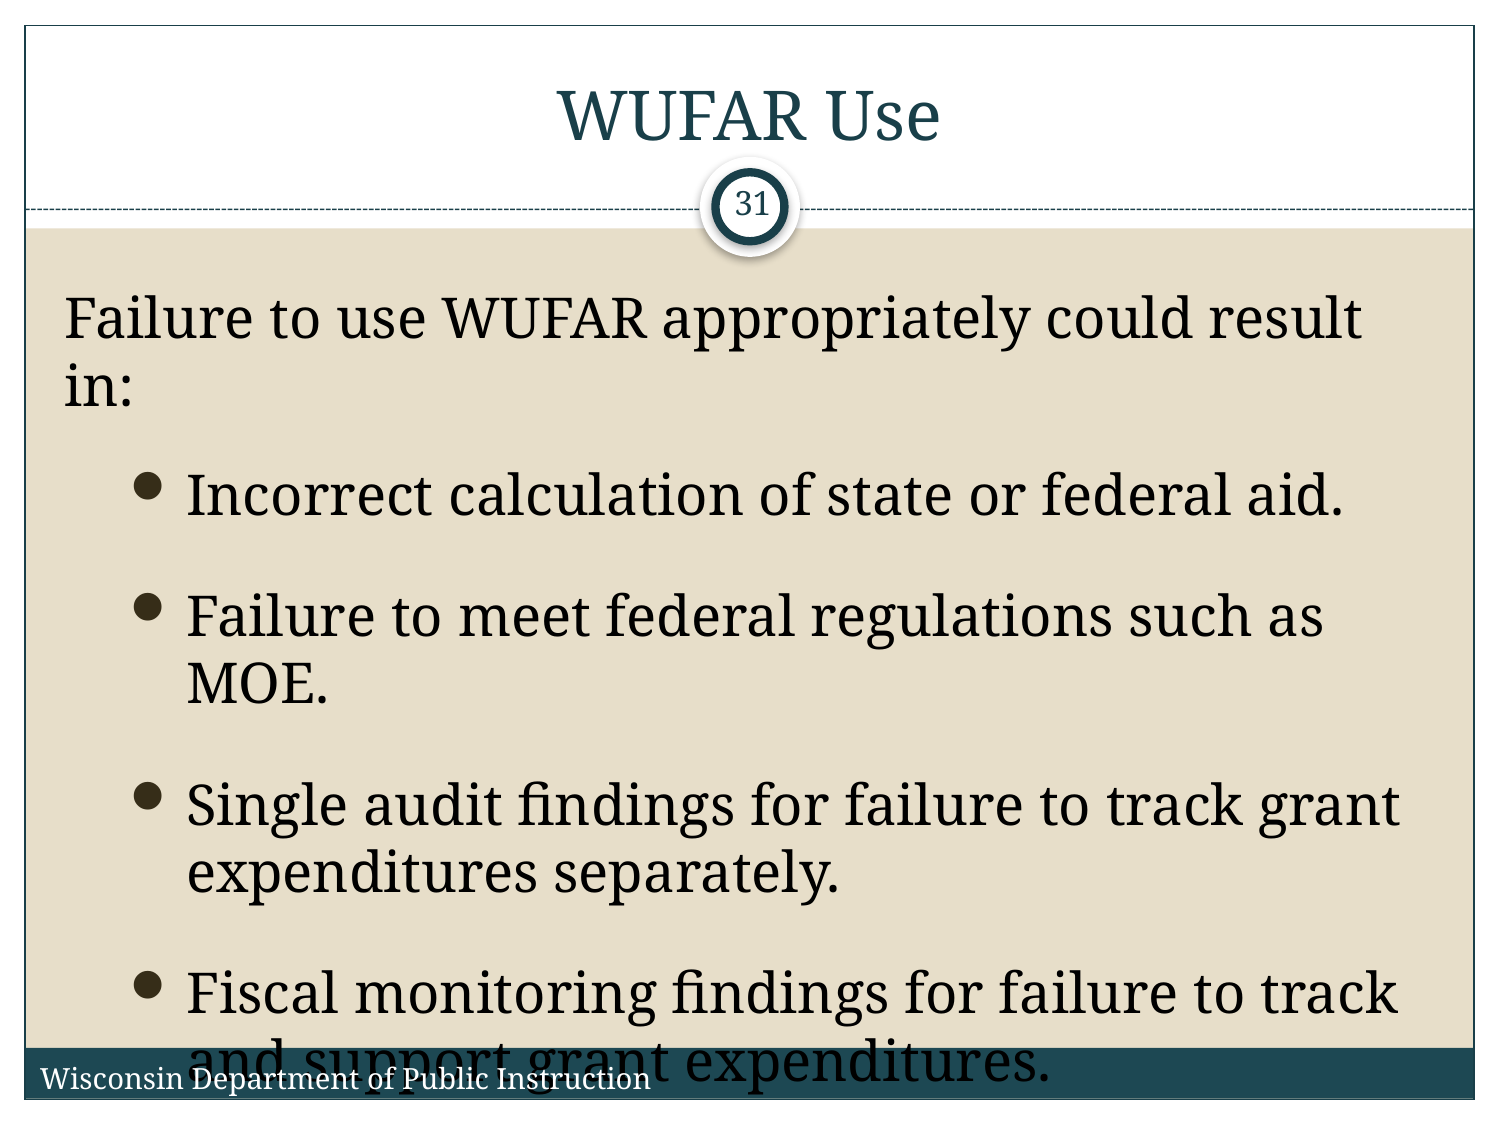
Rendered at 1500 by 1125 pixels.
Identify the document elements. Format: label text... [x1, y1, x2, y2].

list Failure to use WUFAR appropriately could result in: Incorrect calculation of state or federal aid. Failure to meet federal regulations such as MOE. Single audit findings for failure to track grant expenditures separately. Fiscal monitoring findings for failure to track and support grant expenditures. [49, 275, 1445, 1026]
title WUFAR Use [49, 37, 1450, 162]
text_box Wisconsin Department of Public Instruction [24, 1052, 725, 1125]
slide_number 31 [715, 168, 791, 241]
